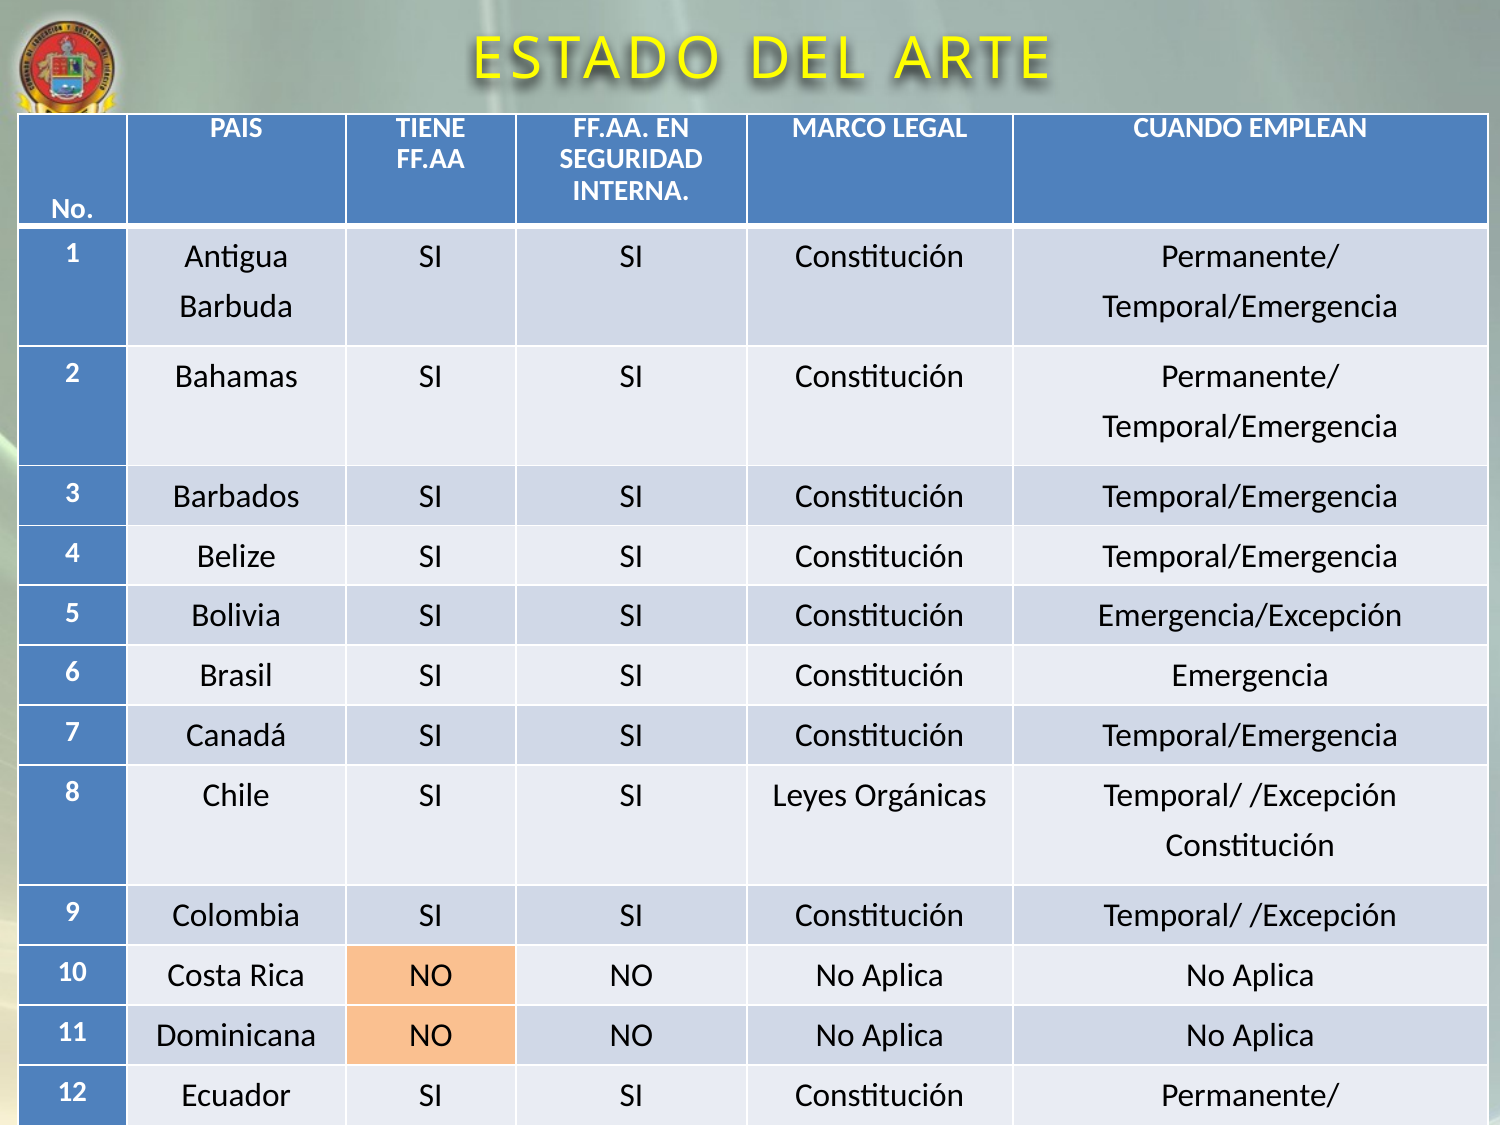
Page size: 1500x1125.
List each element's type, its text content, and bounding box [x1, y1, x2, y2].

table_cell Constitución [748, 466, 1012, 525]
table_cell SI [517, 347, 746, 465]
table_cell 8 [19, 766, 126, 884]
table_cell 7 [19, 706, 126, 764]
table_cell Constitución [748, 706, 1012, 764]
table_cell Barbados [128, 466, 345, 525]
table_cell 6 [19, 646, 126, 704]
table_cell No Aplica [1014, 1006, 1487, 1064]
table_cell Bolivia [128, 586, 345, 644]
table_cell Dominicana [128, 1006, 345, 1064]
table_cell Permanente/ Temporal/Emergencia [1014, 1066, 1487, 1125]
table_cell SI [347, 586, 515, 644]
table_cell No Aplica [748, 946, 1012, 1004]
table_cell 3 [19, 466, 126, 525]
table_cell Constitución [748, 586, 1012, 644]
table_cell Permanente/ Temporal/Emergencia [1014, 229, 1487, 345]
table_cell Belize [128, 526, 345, 584]
table_cell Temporal/ /Excepción Constitución [1014, 766, 1487, 884]
table_cell SI [347, 229, 515, 345]
table_cell Temporal/Emergencia [1014, 466, 1487, 525]
table_cell 5 [19, 586, 126, 644]
table_cell 2 [19, 347, 126, 465]
table_cell NO [347, 1006, 515, 1064]
table_cell Constitución [748, 886, 1012, 944]
table_cell Temporal/Emergencia [1014, 706, 1487, 764]
table_cell SI [517, 646, 746, 704]
table_cell SI [347, 706, 515, 764]
table_cell Temporal/ /Excepción [1014, 886, 1487, 944]
table_cell Constitución [748, 526, 1012, 584]
table_cell SI [347, 886, 515, 944]
table_cell 12 [19, 1066, 126, 1125]
table_cell Temporal/Emergencia [1014, 526, 1487, 584]
table_cell SI [347, 526, 515, 584]
table_cell NO [517, 946, 746, 1004]
table_cell Costa Rica [128, 946, 345, 1004]
table_cell Emergencia [1014, 646, 1487, 704]
table_cell Antigua Barbuda [128, 229, 345, 345]
table_cell SI [347, 347, 515, 465]
table_cell Brasil [128, 646, 345, 704]
table_header MARCO LEGAL [748, 115, 1012, 223]
table_cell SI [347, 646, 515, 704]
table_cell SI [517, 229, 746, 345]
table_cell Permanente/ Temporal/Emergencia [1014, 347, 1487, 465]
table_cell Constitución [748, 646, 1012, 704]
table_cell Emergencia/Excepción [1014, 586, 1487, 644]
table_cell SI [517, 766, 746, 884]
table_cell Constitución [748, 229, 1012, 345]
table_cell No Aplica [748, 1006, 1012, 1064]
table_cell SI [347, 766, 515, 884]
table_cell 10 [19, 946, 126, 1004]
table_cell SI [517, 706, 746, 764]
table_cell No Aplica [1014, 946, 1487, 1004]
table_header FF.AA. EN SEGURIDAD INTERNA. [517, 115, 746, 223]
table_cell 11 [19, 1006, 126, 1064]
table_header TIENE FF.AA [347, 115, 515, 223]
table_cell 1 [19, 229, 126, 345]
table_cell SI [517, 526, 746, 584]
table_cell SI [517, 886, 746, 944]
table_cell 4 [19, 526, 126, 584]
table_cell Chile [128, 766, 345, 884]
table_header PAIS [128, 115, 345, 223]
table_cell Colombia [128, 886, 345, 944]
table_cell Ecuador [128, 1066, 345, 1125]
table_cell Canadá [128, 706, 345, 764]
table_cell NO [517, 1006, 746, 1064]
table_cell SI [517, 466, 746, 525]
table_cell SI [517, 1066, 746, 1125]
table_cell Bahamas [128, 347, 345, 465]
table_cell SI [347, 1066, 515, 1125]
table_header No. [19, 115, 126, 223]
table_cell 9 [19, 886, 126, 944]
table_header CUANDO EMPLEAN [1014, 115, 1487, 223]
table_cell Constitución [748, 347, 1012, 465]
table_cell Constitución [748, 1066, 1012, 1125]
table_cell SI [347, 466, 515, 525]
text_box ESTADO DEL ARTE [289, 8, 1235, 103]
table_cell NO [347, 946, 515, 1004]
table_cell Leyes Orgánicas [748, 766, 1012, 884]
picture [0, 0, 1500, 1125]
table_cell SI [517, 586, 746, 644]
